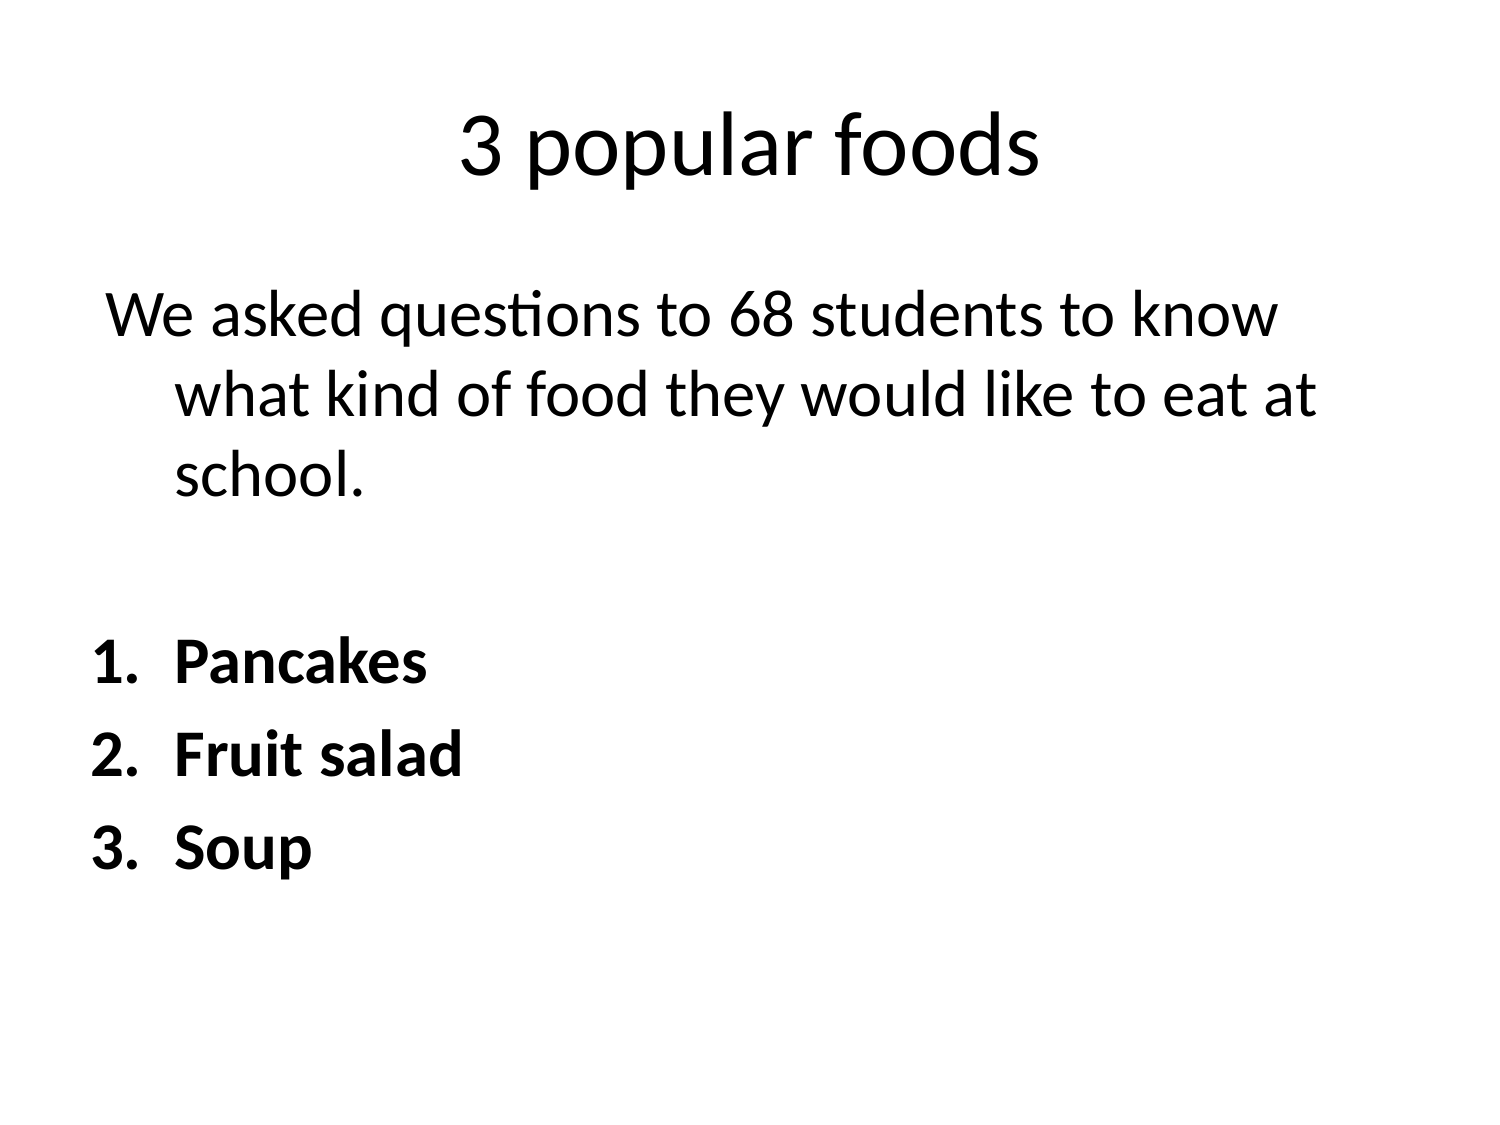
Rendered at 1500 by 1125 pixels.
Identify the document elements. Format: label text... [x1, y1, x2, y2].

title 3 popular foods [75, 45, 1425, 233]
list We asked questions to 68 students to know what kind of food they would like to eat at school. Pancakes Fruit salad Soup [75, 262, 1425, 1005]
